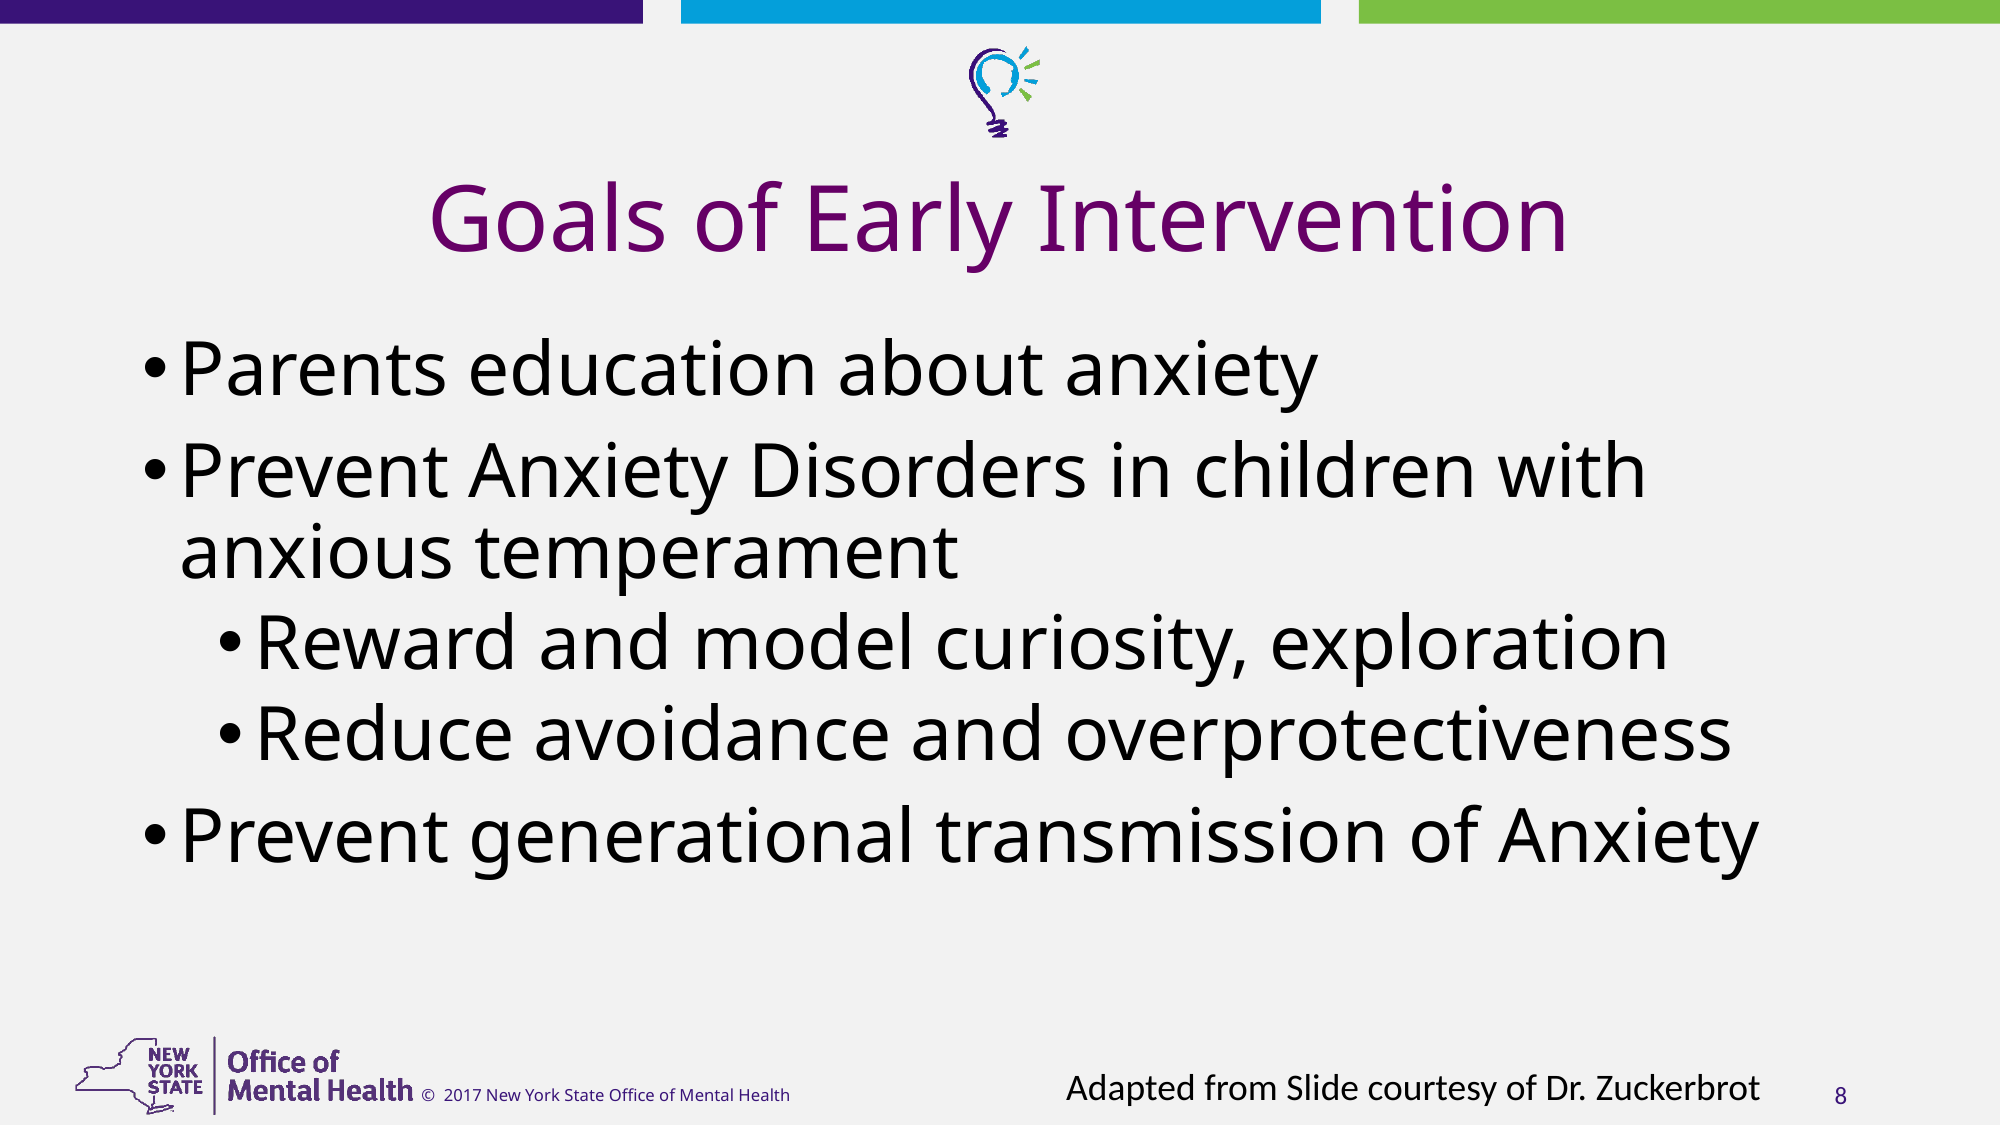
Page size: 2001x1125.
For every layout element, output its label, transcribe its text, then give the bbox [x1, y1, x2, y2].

picture [71, 1032, 417, 1119]
list Parents education about anxiety Prevent Anxiety Disorders in children with anxious temperament Reward and model curiosity, exploration Reduce avoidance and overprotectiveness Prevent generational transmission of Anxiety [127, 323, 1872, 1013]
text_box Adapted from Slide courtesy of Dr. Zuckerbrot [1051, 1055, 1796, 1116]
picture [949, 26, 1051, 157]
title Goals of Early Intervention [137, 163, 1863, 280]
